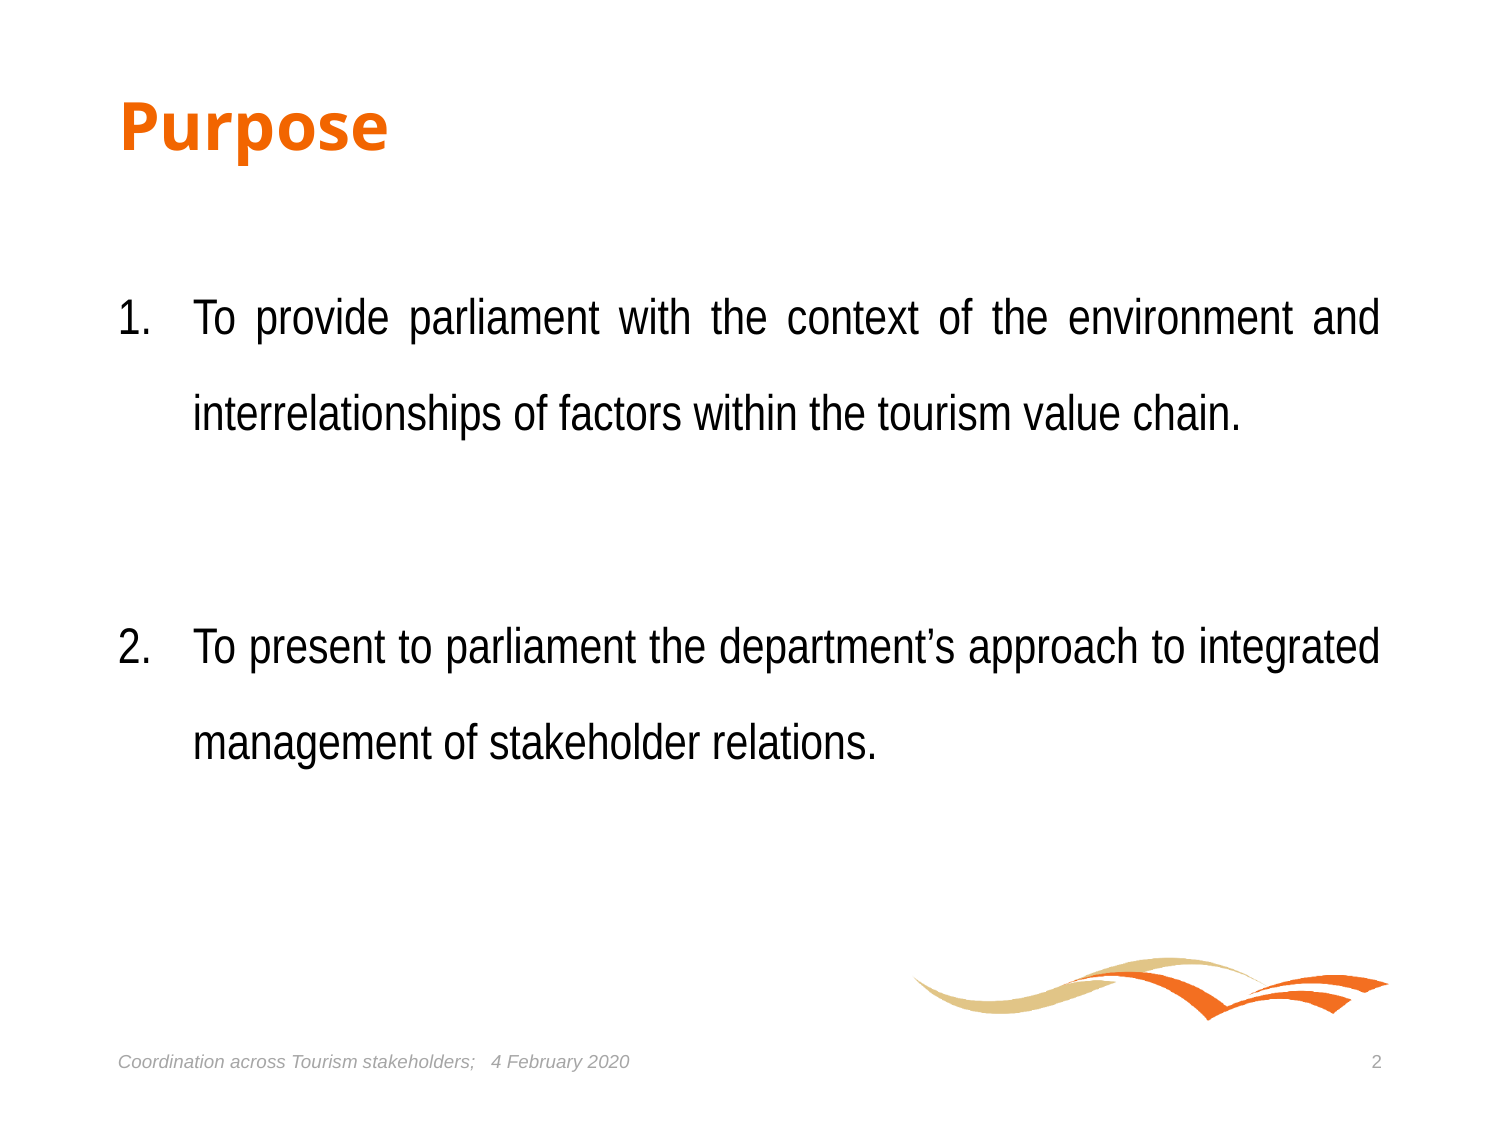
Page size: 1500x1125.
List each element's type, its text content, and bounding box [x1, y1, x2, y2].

list To provide parliament with the context of the environment and interrelationships of factors within the tourism value chain. To present to parliament the department’s approach to integrated management of stakeholder relations. [103, 241, 1397, 938]
footer Coordination across Tourism stakeholders; 4 February 2020 [103, 1042, 1183, 1103]
title Purpose [103, 59, 1397, 241]
picture [904, 949, 1397, 1034]
slide_number 2 [1216, 1042, 1397, 1103]
